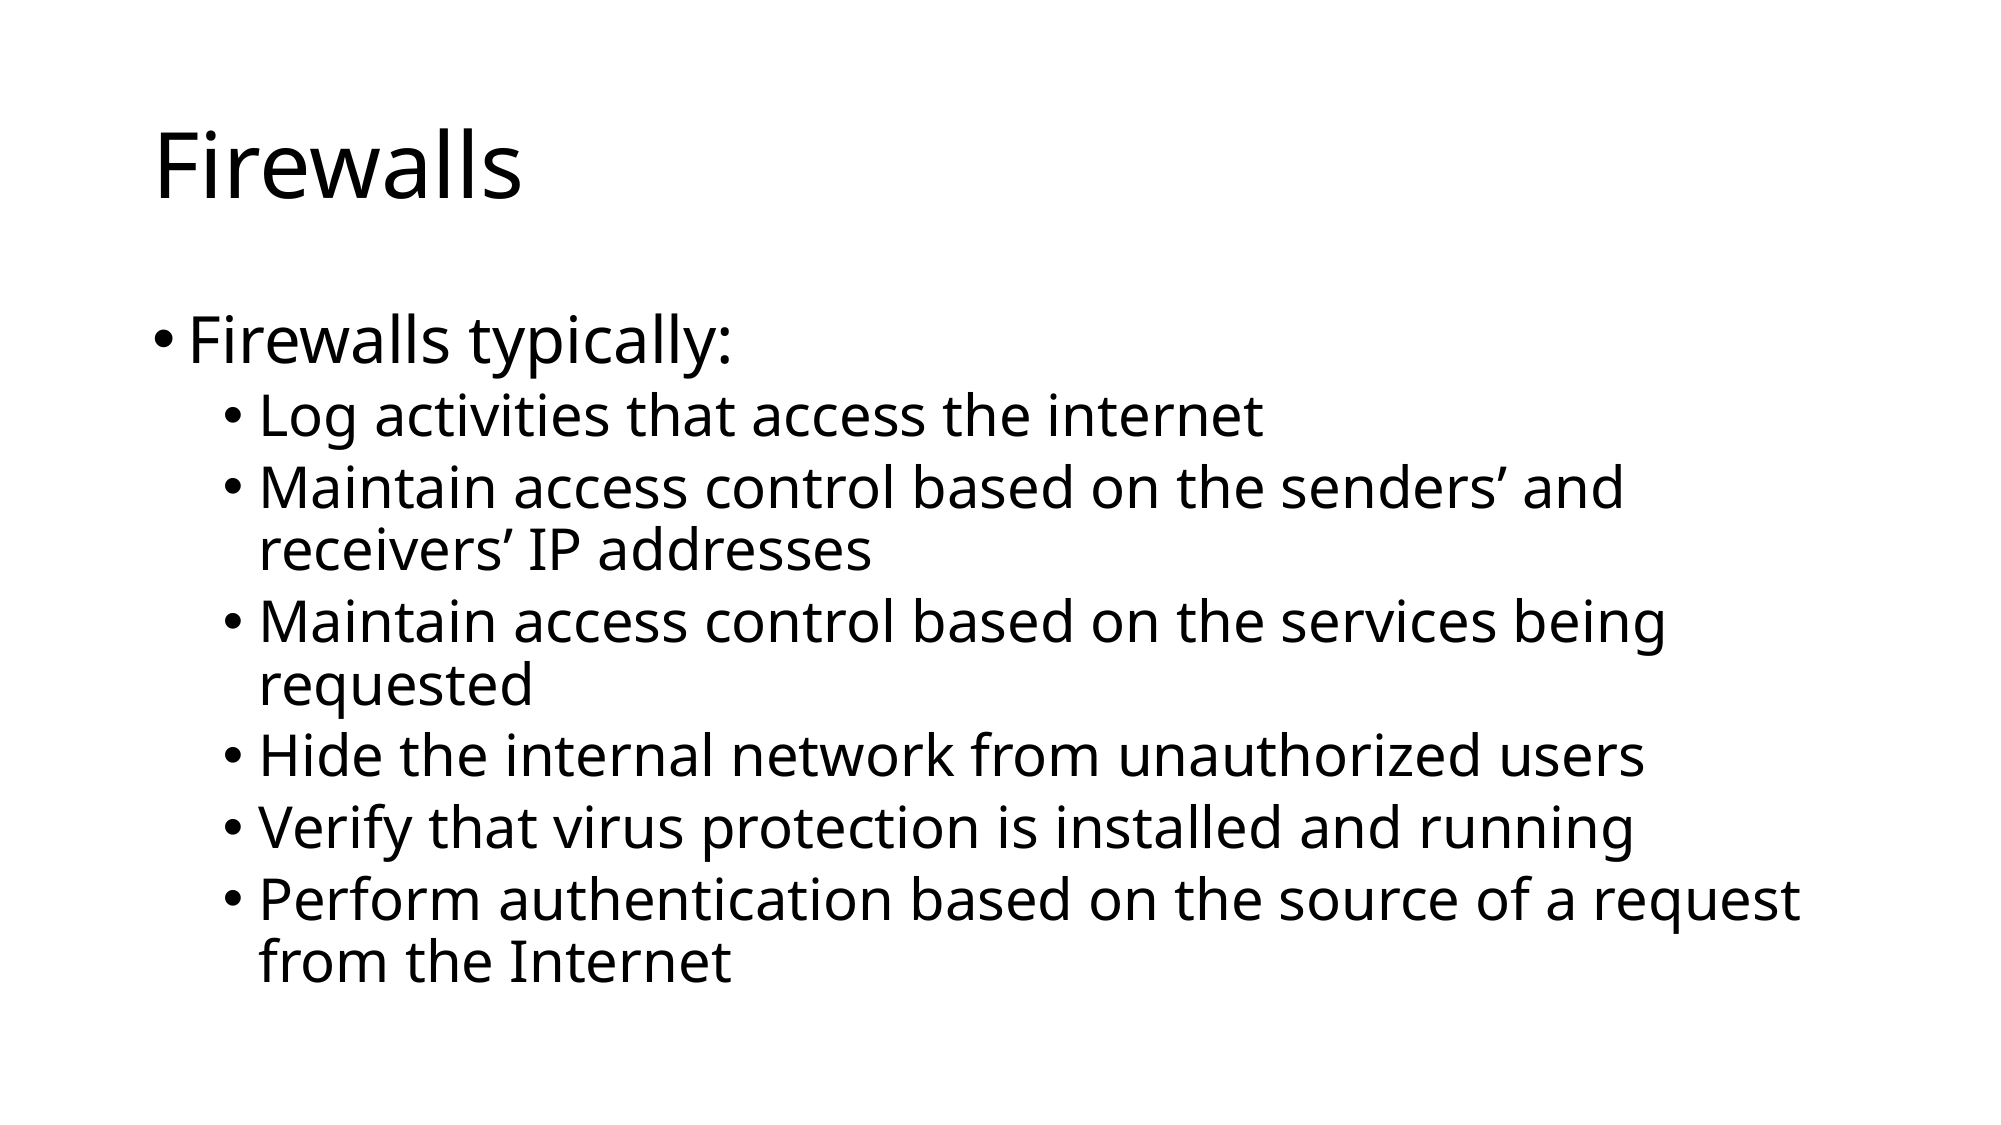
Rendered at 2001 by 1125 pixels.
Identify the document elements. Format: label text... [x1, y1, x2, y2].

list Firewalls typically: Log activities that access the internet Maintain access control based on the senders’ and receivers’ IP addresses Maintain access control based on the services being requested Hide the internal network from unauthorized users Verify that virus protection is installed and running Perform authentication based on the source of a request from the Internet [137, 299, 1863, 1014]
title Firewalls [137, 59, 1863, 278]
